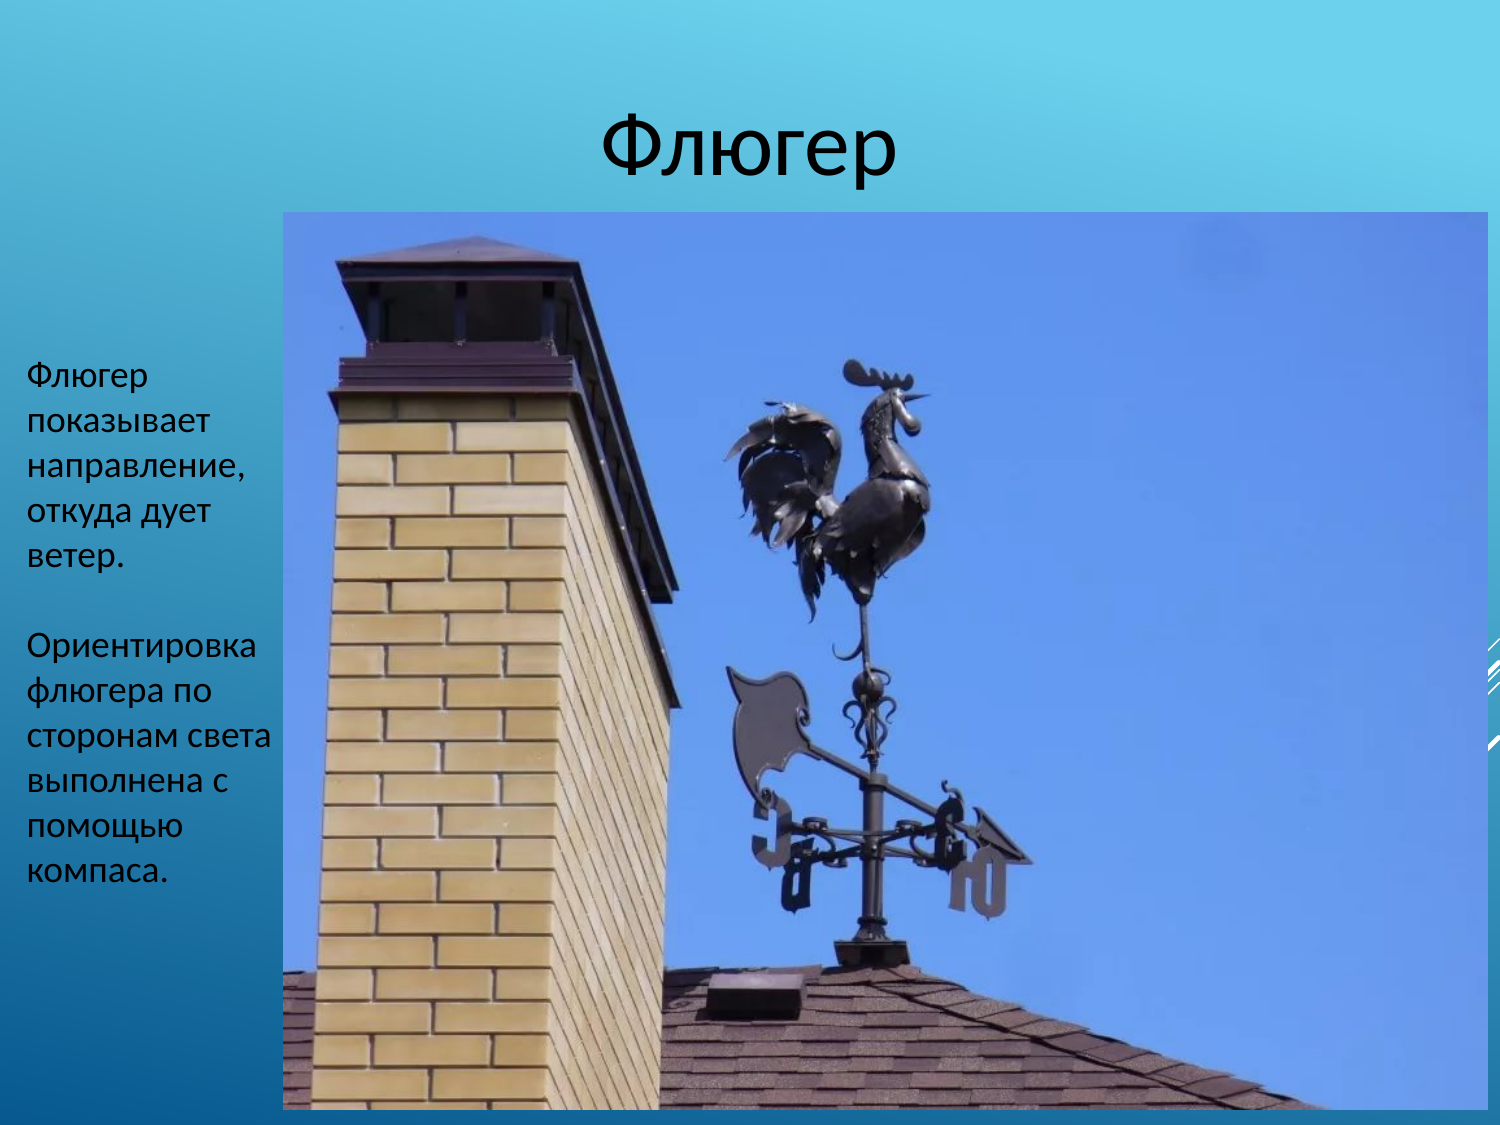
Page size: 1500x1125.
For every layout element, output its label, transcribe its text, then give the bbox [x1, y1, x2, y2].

text_box Флюгер [74, 45, 1425, 233]
text_box Флюгер показывает направление, откуда дует ветер. Ориентировка флюгера по сторонам света выполнена с помощью компаса. [11, 342, 283, 898]
picture [283, 212, 1489, 1111]
